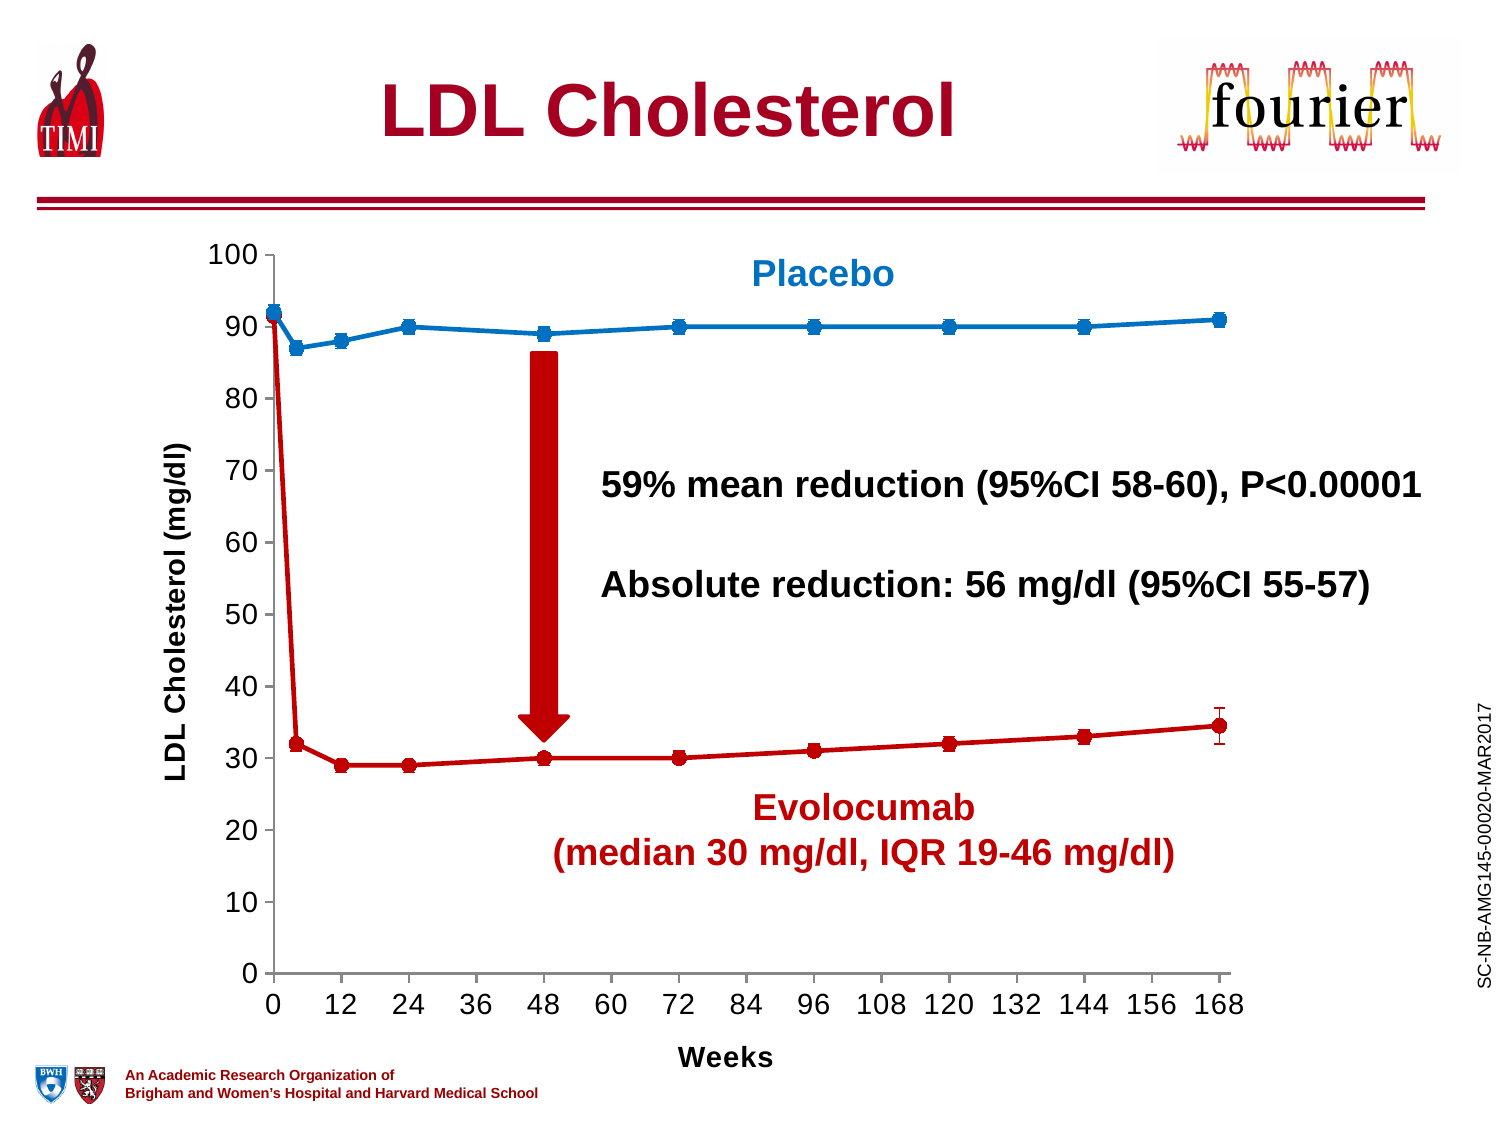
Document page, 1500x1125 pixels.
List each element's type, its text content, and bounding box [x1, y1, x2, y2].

chart [125, 236, 1271, 1083]
picture [1158, 38, 1460, 175]
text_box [519, 241, 1443, 882]
picture [37, 44, 107, 157]
title LDL Cholesterol [124, 12, 1214, 201]
picture [34, 1065, 69, 1105]
